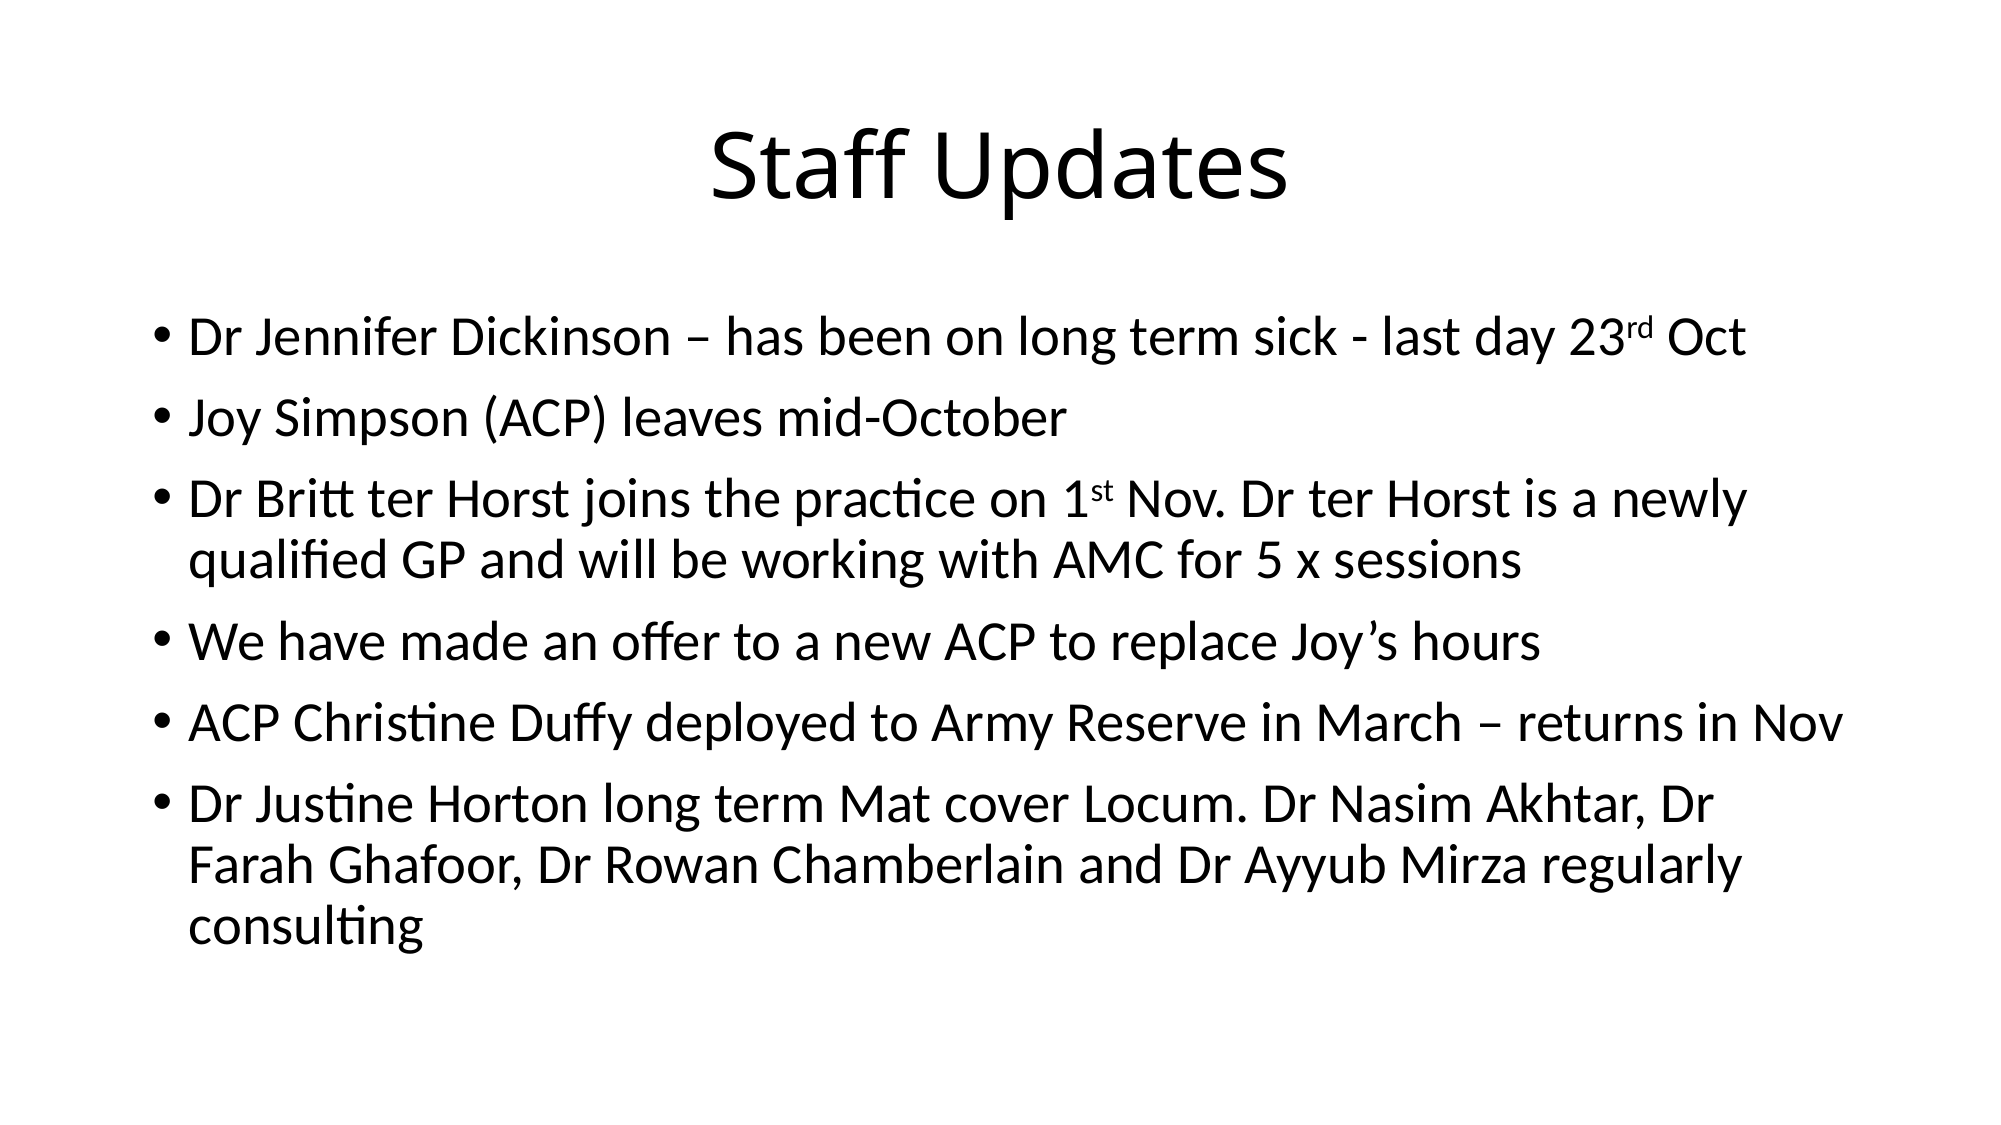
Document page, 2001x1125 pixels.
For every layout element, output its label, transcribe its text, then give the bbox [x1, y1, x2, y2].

list Dr Jennifer Dickinson – has been on long term sick - last day 23rd Oct Joy Simpson (ACP) leaves mid-October Dr Britt ter Horst joins the practice on 1st Nov. Dr ter Horst is a newly qualified GP and will be working with AMC for 5 x sessions We have made an offer to a new ACP to replace Joy’s hours ACP Christine Duffy deployed to Army Reserve in March – returns in Nov Dr Justine Horton long term Mat cover Locum. Dr Nasim Akhtar, Dr Farah Ghafoor, Dr Rowan Chamberlain and Dr Ayyub Mirza regularly consulting [137, 299, 1863, 1014]
title Staff Updates [137, 59, 1863, 278]
